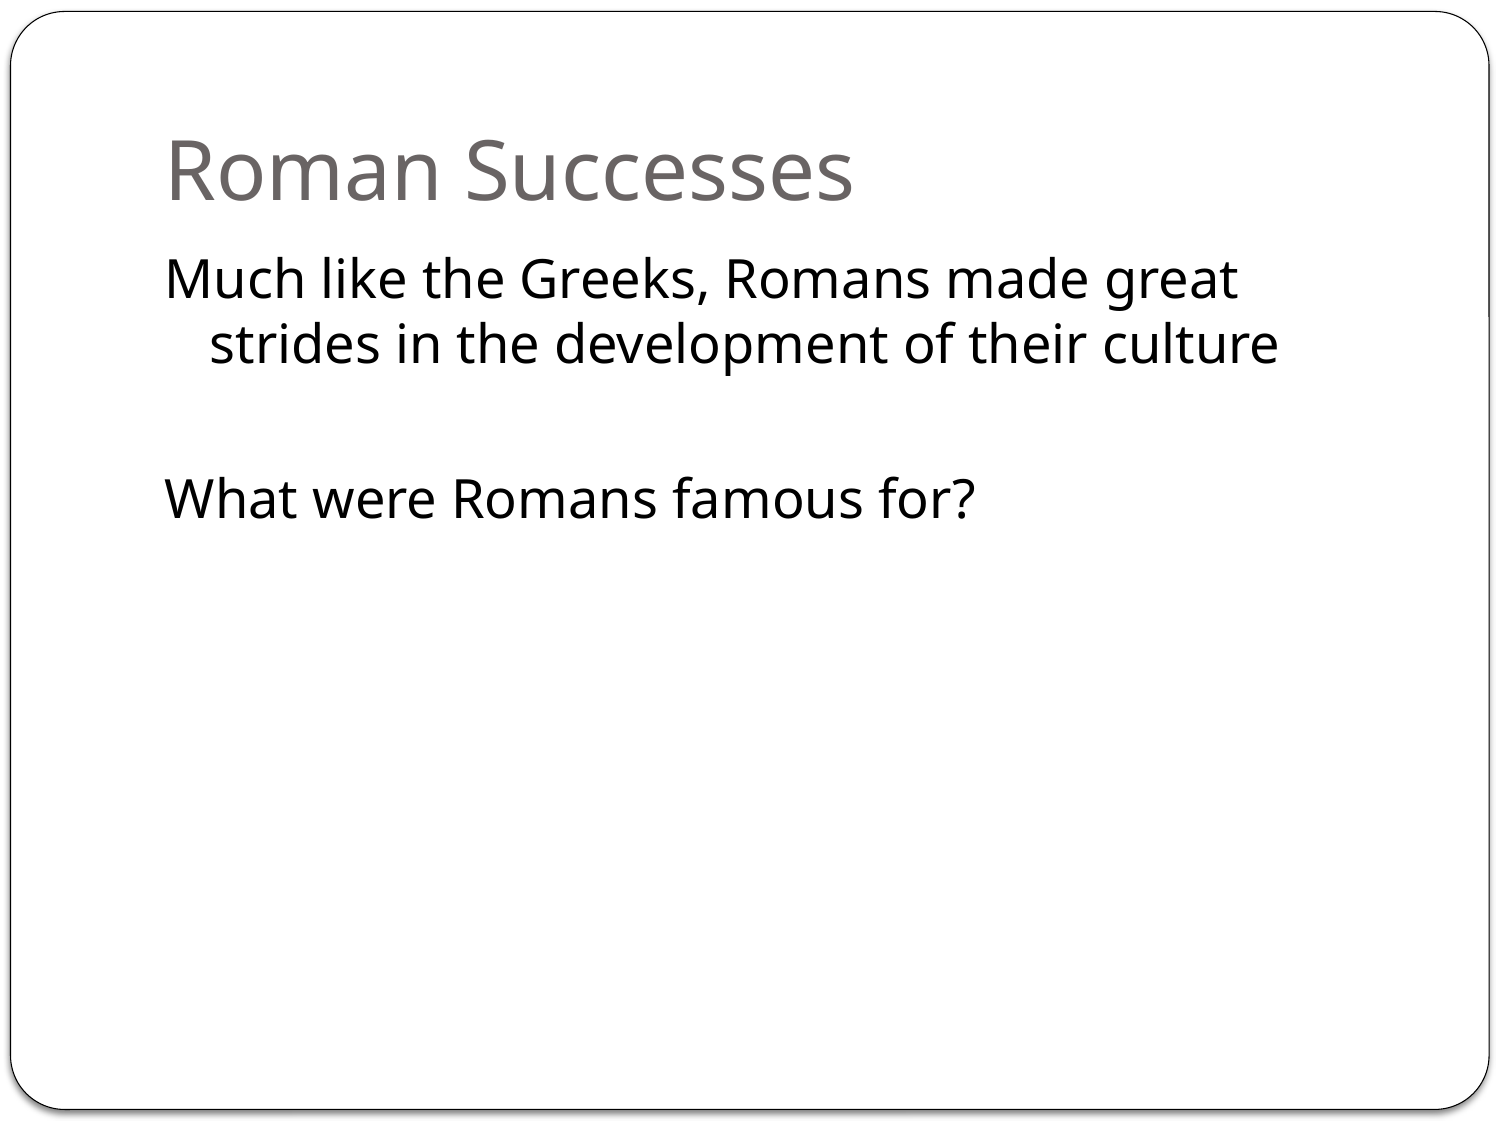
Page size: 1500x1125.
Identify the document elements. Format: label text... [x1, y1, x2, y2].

list Much like the Greeks, Romans made great strides in the development of their culture What were Romans famous for? [150, 237, 1425, 988]
title Roman Successes [150, 45, 1425, 233]
